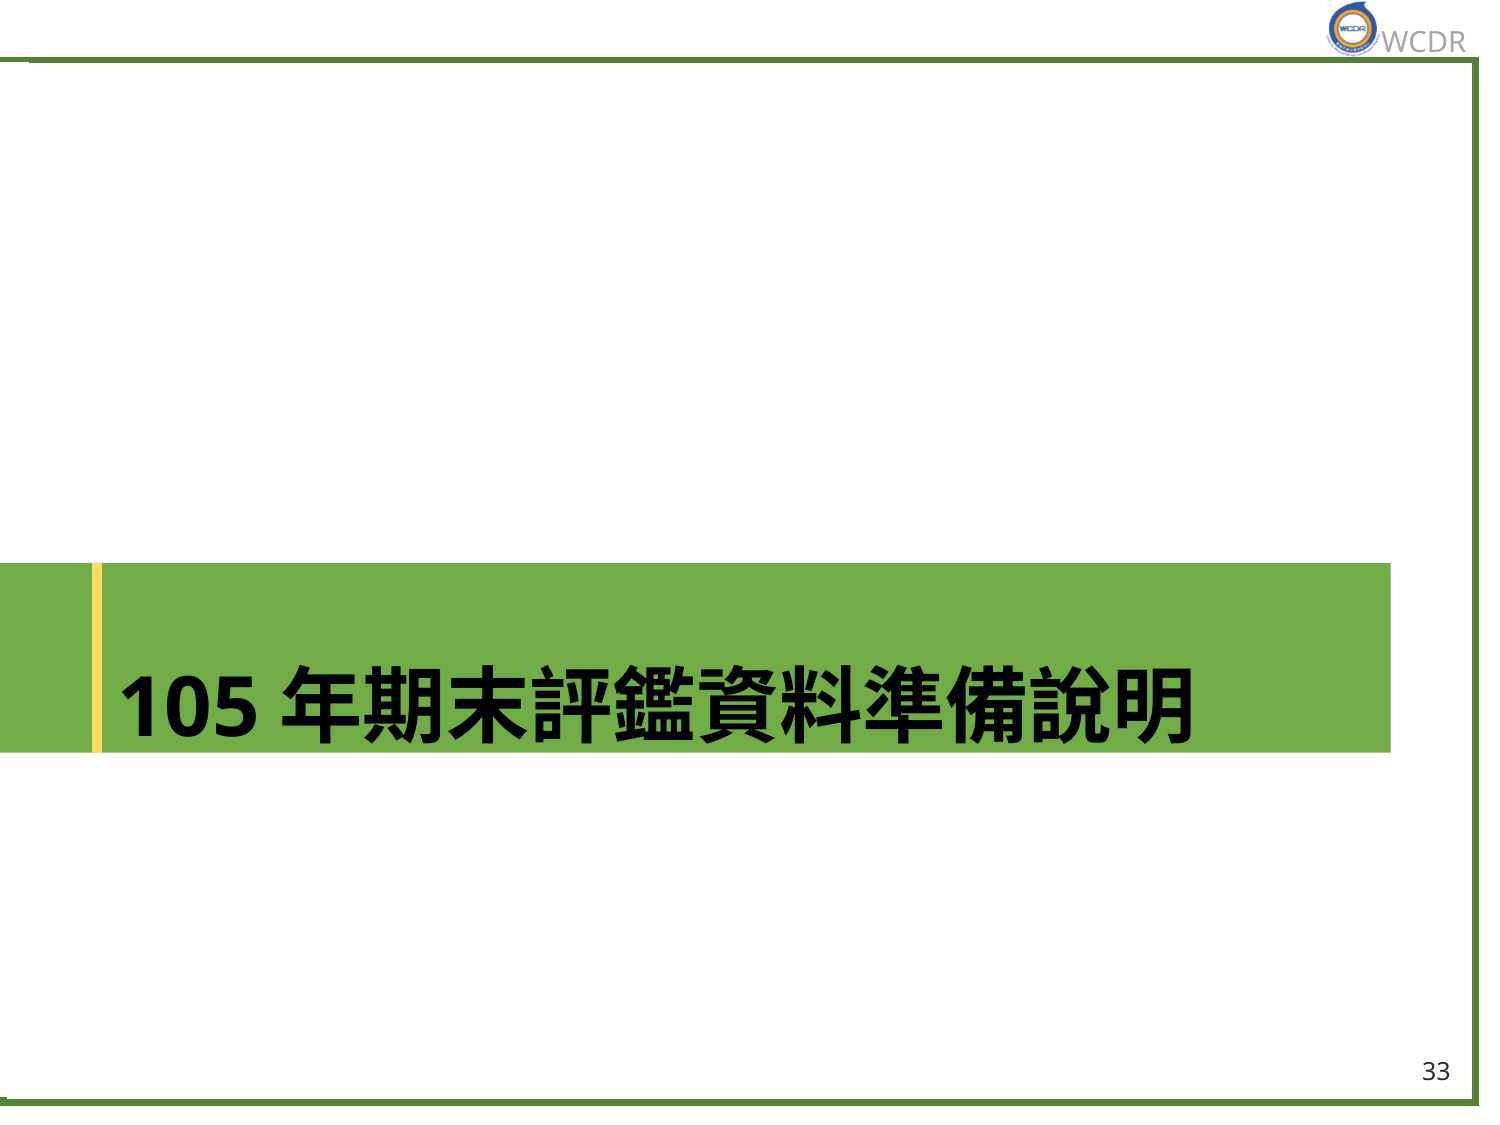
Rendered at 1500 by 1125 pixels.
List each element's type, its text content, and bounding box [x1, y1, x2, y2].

slide_number 33 [1128, 1042, 1466, 1103]
title 105年期末評鑑資料準備說明 [102, 294, 1413, 763]
picture [1323, 0, 1383, 60]
